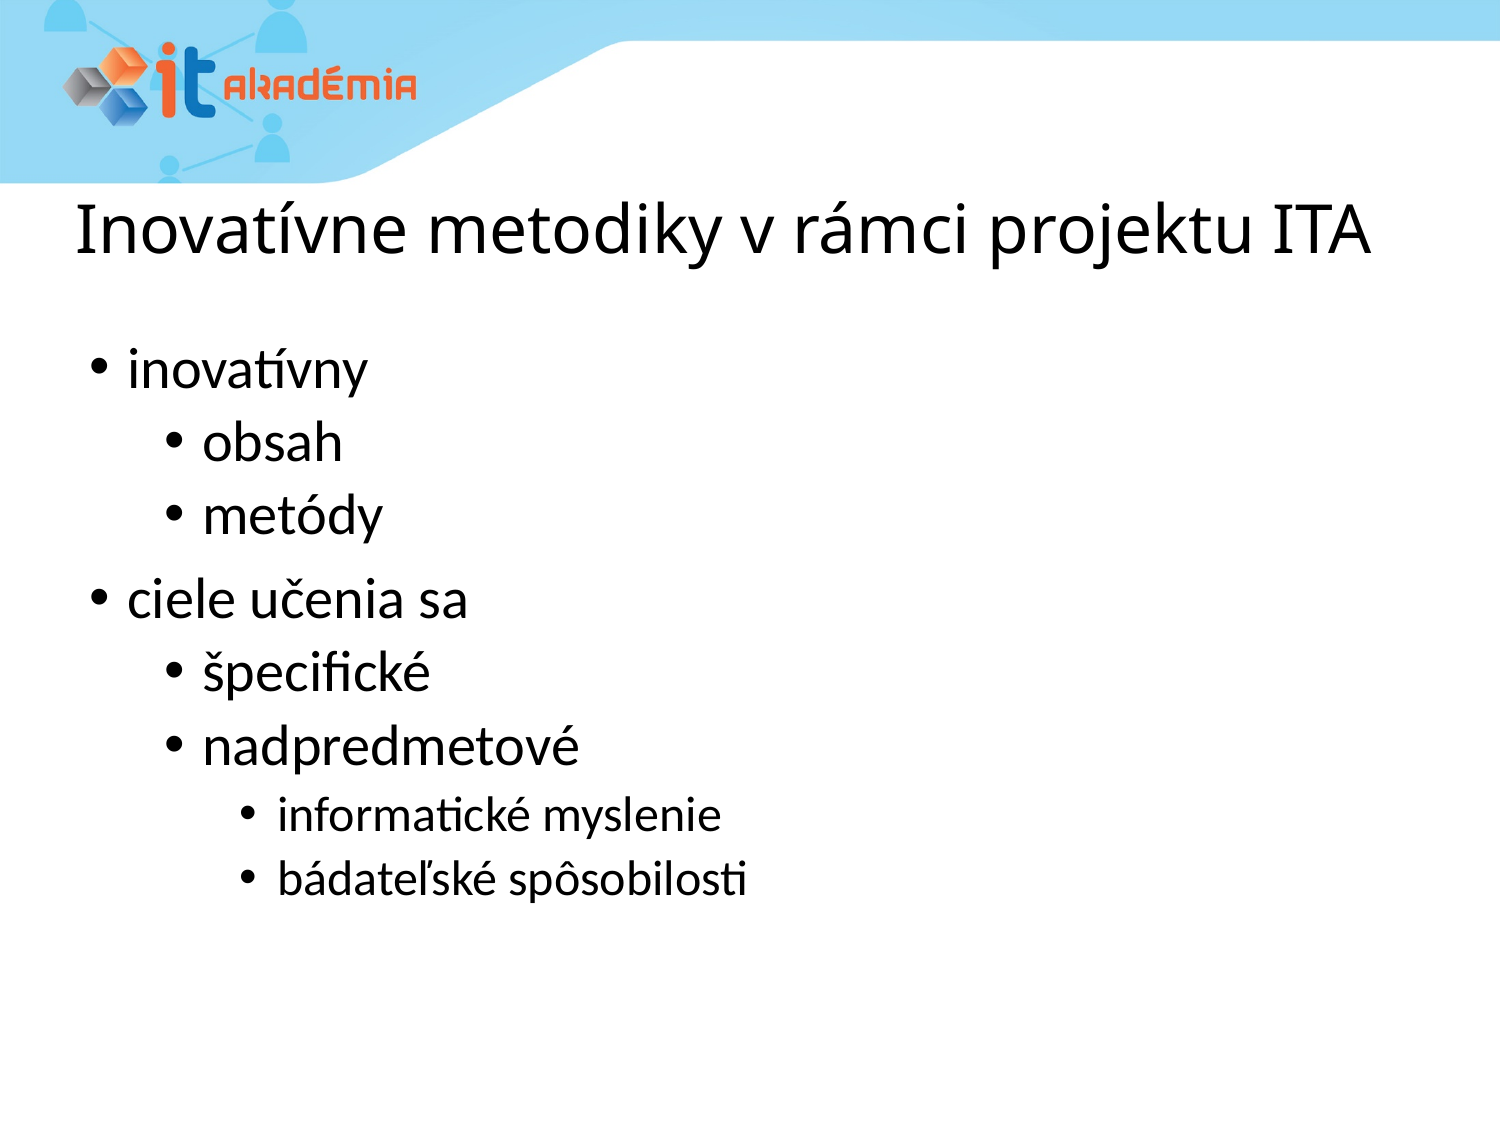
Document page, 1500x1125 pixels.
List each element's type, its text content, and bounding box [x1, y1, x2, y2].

picture [0, 0, 1500, 193]
list inovatívny obsah metódy ciele učenia sa špecifické nadpredmetové informatické myslenie bádateľské spôsobilosti [75, 330, 1500, 937]
title Inovatívne metodiky v rámci projektu ITA [60, 187, 1475, 311]
